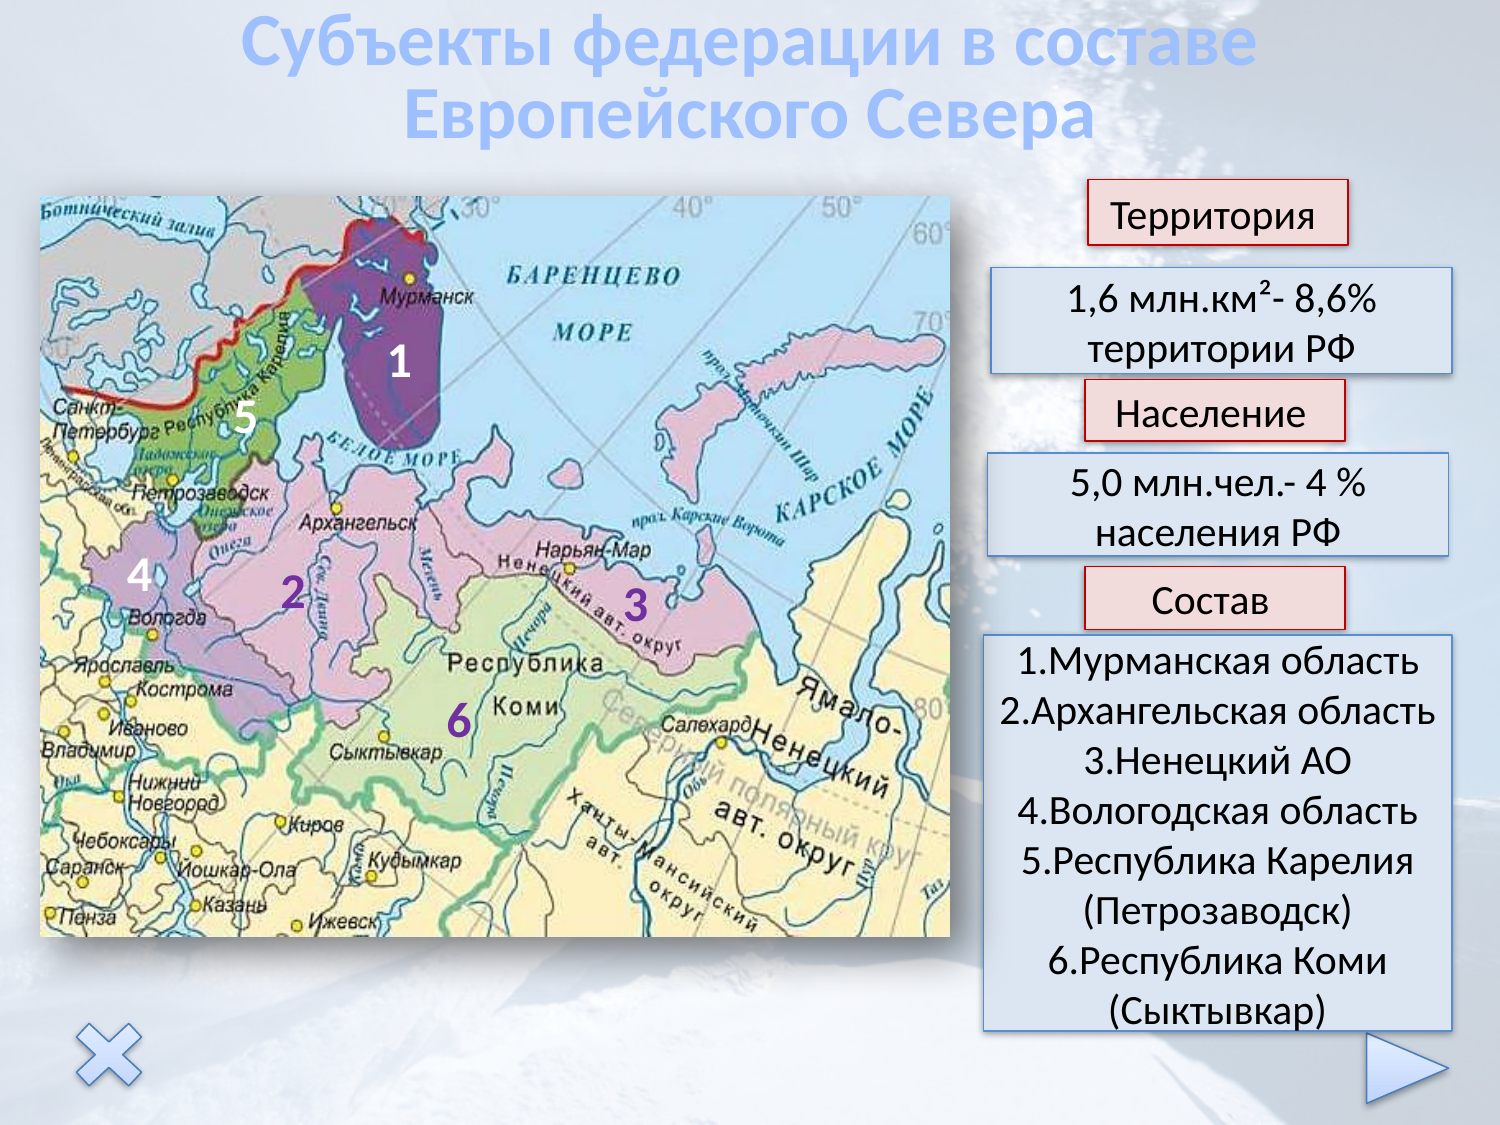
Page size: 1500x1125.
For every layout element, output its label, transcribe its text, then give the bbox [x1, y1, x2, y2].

text_box 1.Мурманская область 2.Архангельская область 3.Ненецкий АО 4.Вологодская область 5.Республика Карелия (Петрозаводск) 6.Республика Коми (Сыктывкар) [983, 634, 1453, 1032]
picture [40, 195, 951, 937]
text_box 1,6 млн.км²- 8,6% территории РФ [999, 267, 1453, 374]
text_box Состав [1084, 566, 1346, 630]
text_box [1365, 1039, 1450, 1105]
text_box Население [1084, 379, 1346, 442]
text_box Субъекты федерации в составе Европейского Севера [0, 0, 1500, 161]
text_box [75, 1022, 143, 1087]
text_box Территория [1087, 179, 1349, 246]
text_box 5,0 млн.чел.- 4 % населения РФ [999, 452, 1449, 557]
